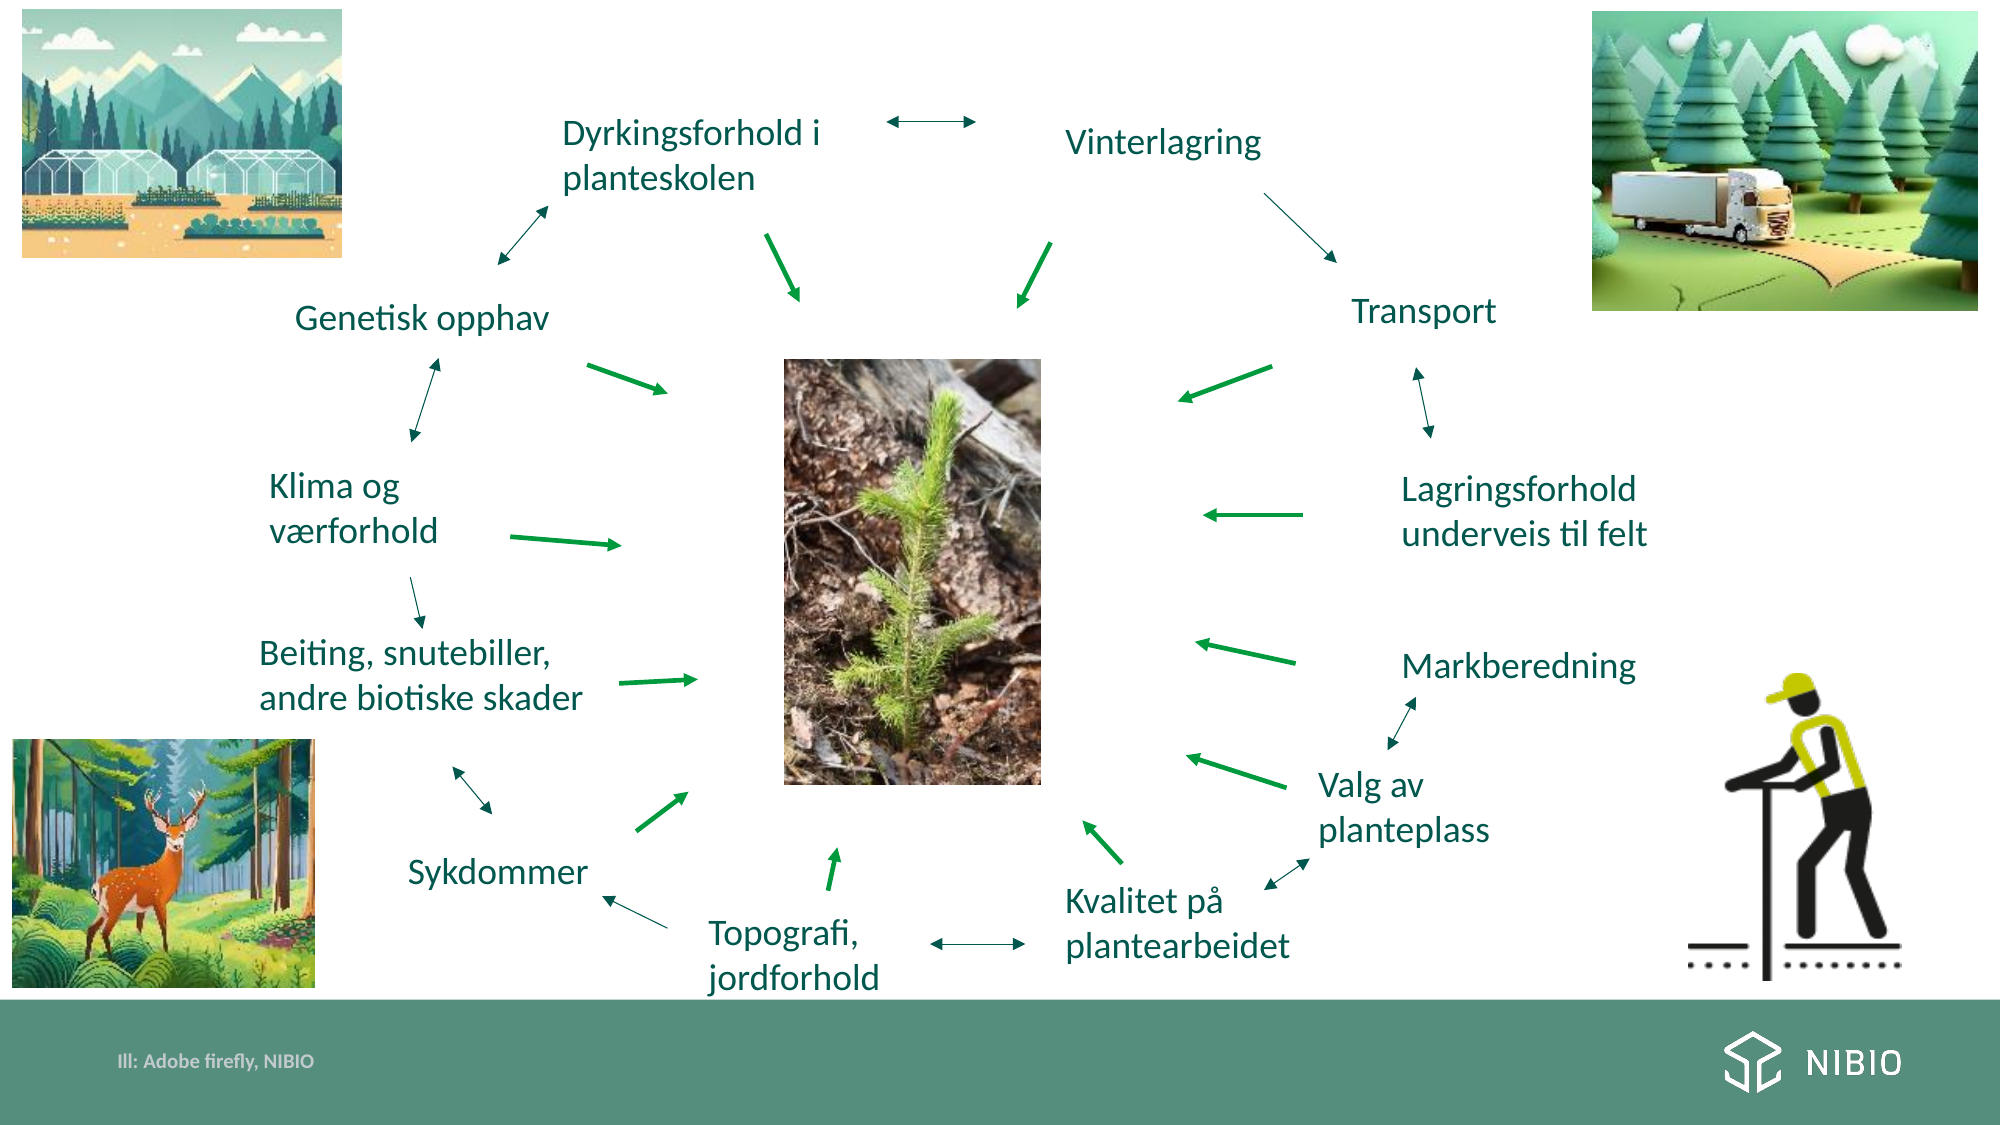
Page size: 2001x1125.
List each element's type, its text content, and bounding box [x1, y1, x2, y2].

text_box Genetisk opphav [280, 285, 628, 346]
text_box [1194, 641, 1296, 664]
text_box Dyrkingsforhold i planteskolen [547, 100, 895, 206]
text_box Kvalitet på plantearbeidet [1050, 868, 1398, 974]
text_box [497, 205, 549, 266]
picture [784, 359, 1041, 785]
text_box Lagringsforhold underveis til felt [1386, 456, 1734, 562]
text_box Markberedning [1386, 633, 1734, 693]
text_box Beiting, snutebiller, andre biotiske skader [244, 620, 622, 726]
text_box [636, 791, 689, 832]
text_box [1177, 366, 1273, 402]
text_box Topografi, jordforhold [693, 900, 951, 1006]
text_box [452, 766, 493, 815]
text_box Valg av planteplass [1303, 752, 1561, 858]
text_box Sykdommer [393, 839, 650, 900]
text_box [827, 847, 838, 891]
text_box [510, 536, 622, 546]
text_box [1263, 858, 1310, 891]
text_box Klima og værforhold [254, 453, 512, 559]
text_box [1387, 696, 1416, 751]
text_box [602, 896, 668, 929]
picture [1592, 11, 1978, 311]
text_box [765, 233, 800, 303]
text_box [1415, 367, 1431, 439]
text_box Transport [1336, 278, 1684, 339]
list Ill: Adobe firefly, NIBIO [102, 1042, 657, 1098]
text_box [1185, 755, 1287, 788]
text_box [411, 357, 439, 443]
picture [22, 9, 342, 258]
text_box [587, 364, 668, 394]
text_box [619, 679, 698, 684]
picture [12, 739, 315, 988]
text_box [410, 577, 423, 630]
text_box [1016, 242, 1051, 309]
text_box Vinterlagring [1050, 109, 1398, 169]
picture [1688, 673, 1902, 981]
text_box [1082, 820, 1123, 864]
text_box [1263, 193, 1337, 263]
